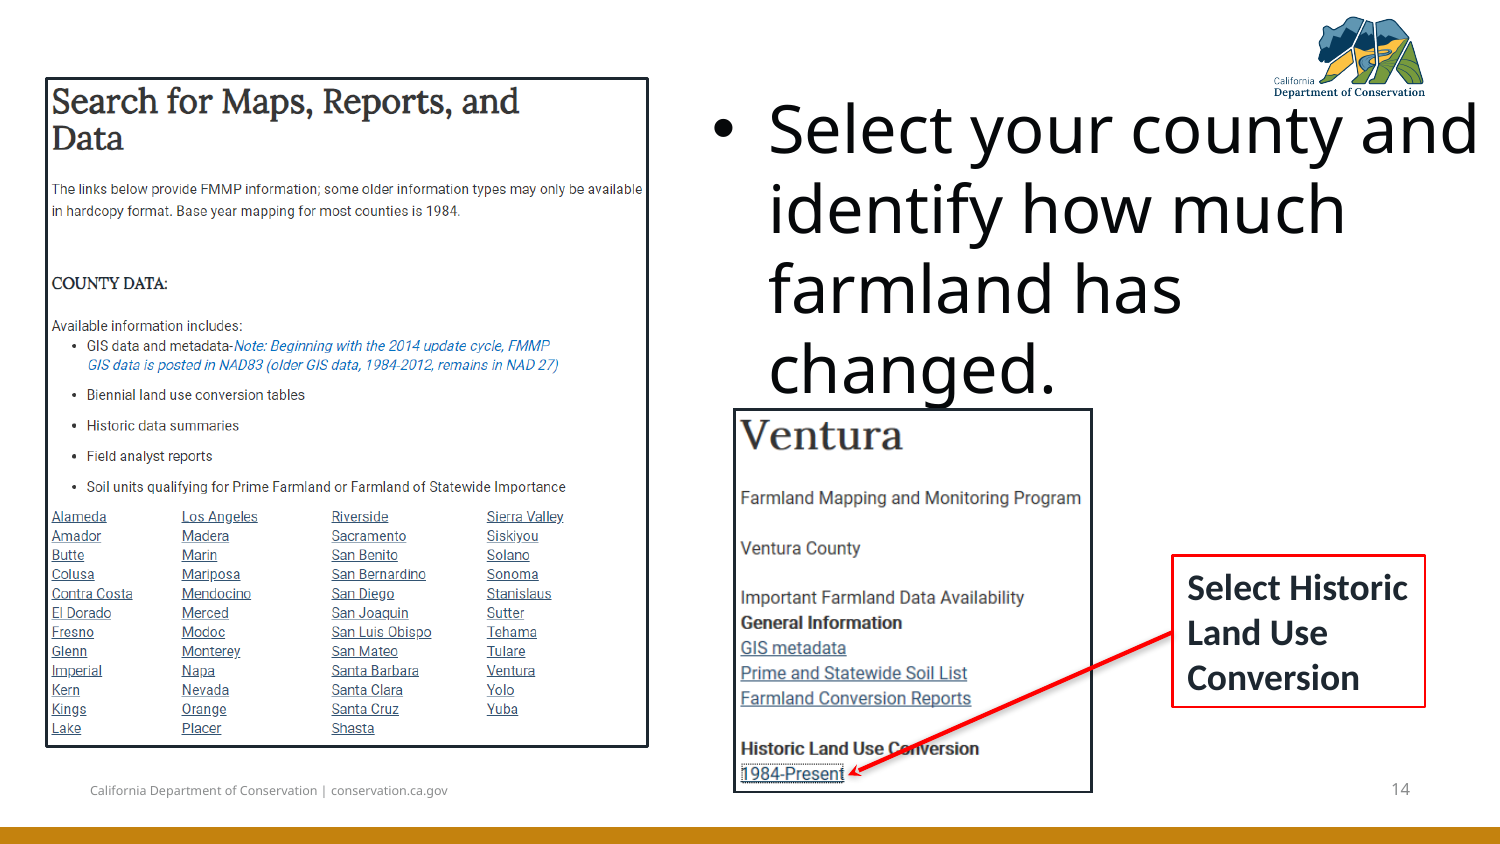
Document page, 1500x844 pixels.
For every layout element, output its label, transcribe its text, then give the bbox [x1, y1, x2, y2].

slide_number ‹#› [1074, 752, 1425, 829]
text_box Select Historic Land Use Conversion [1172, 555, 1425, 707]
picture [47, 79, 647, 746]
picture [735, 410, 1091, 791]
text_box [847, 631, 1173, 776]
list Select your county and identify how much farmland has changed. [696, 79, 1500, 709]
picture [1233, 0, 1466, 79]
